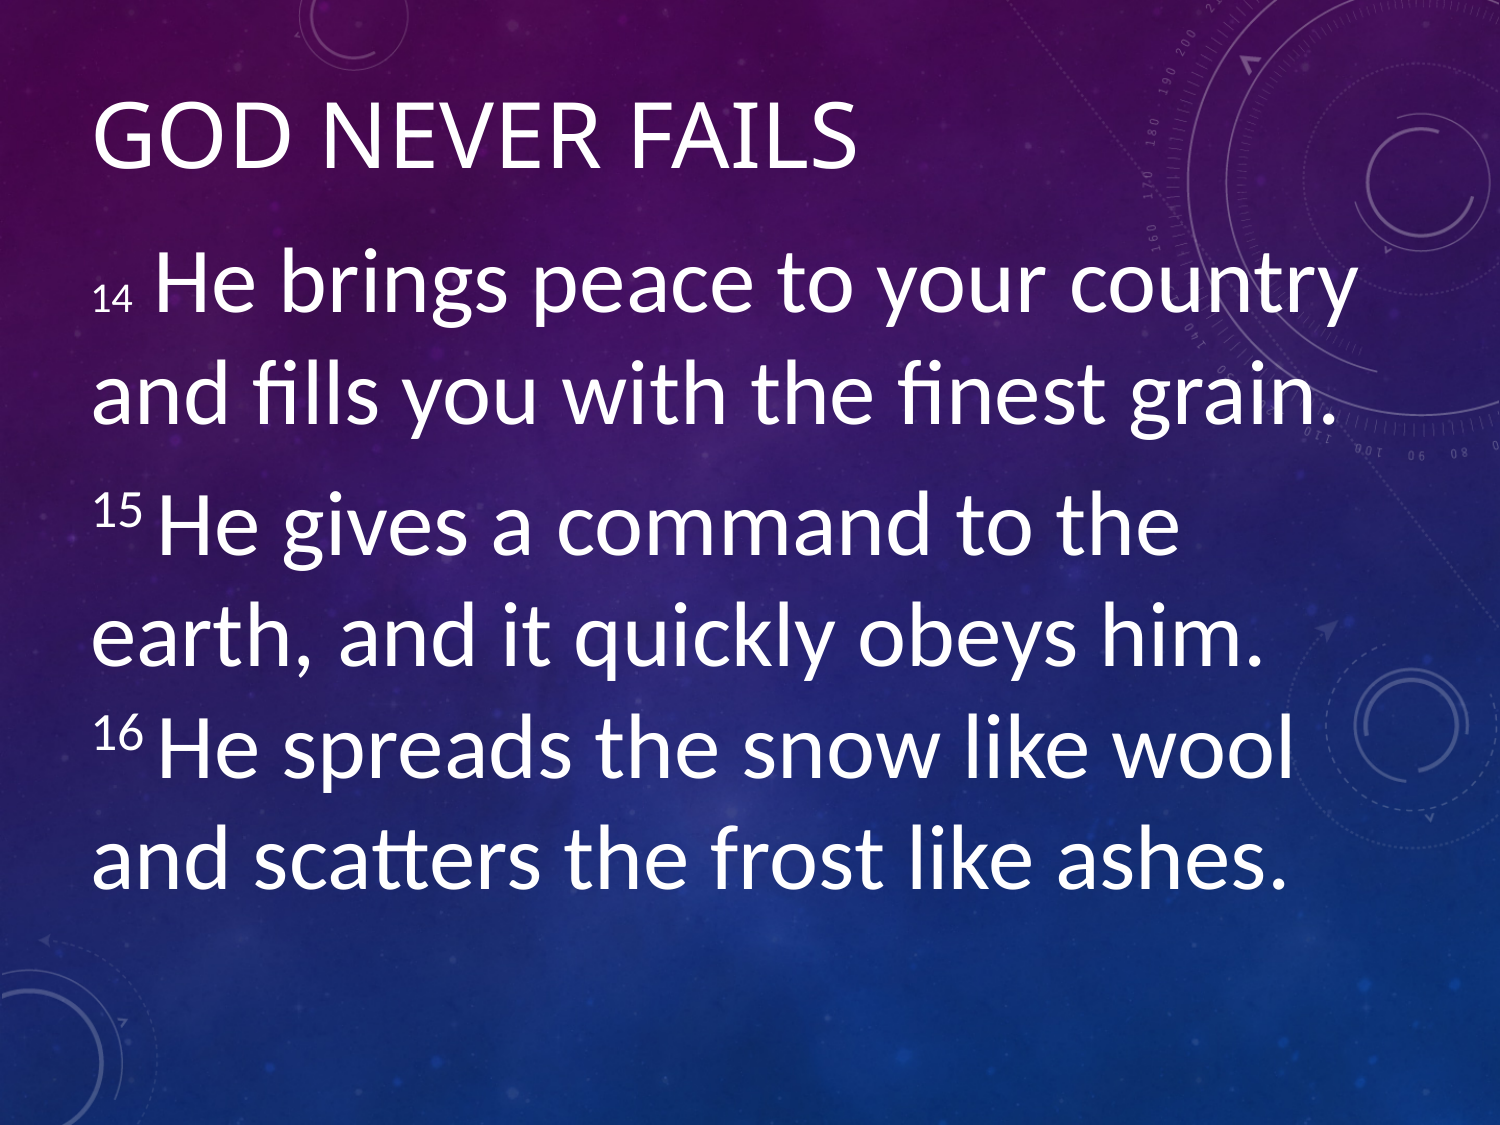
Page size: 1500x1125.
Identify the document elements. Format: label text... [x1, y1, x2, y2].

title GOD NEVER FAILS [75, 12, 1350, 212]
picture [0, 0, 1500, 1125]
list 14 He brings peace to your country and fills you with the finest grain. 15 He gives a command to the earth, and it quickly obeys him. 16 He spreads the snow like wool and scatters the frost like ashes. [75, 212, 1388, 1050]
